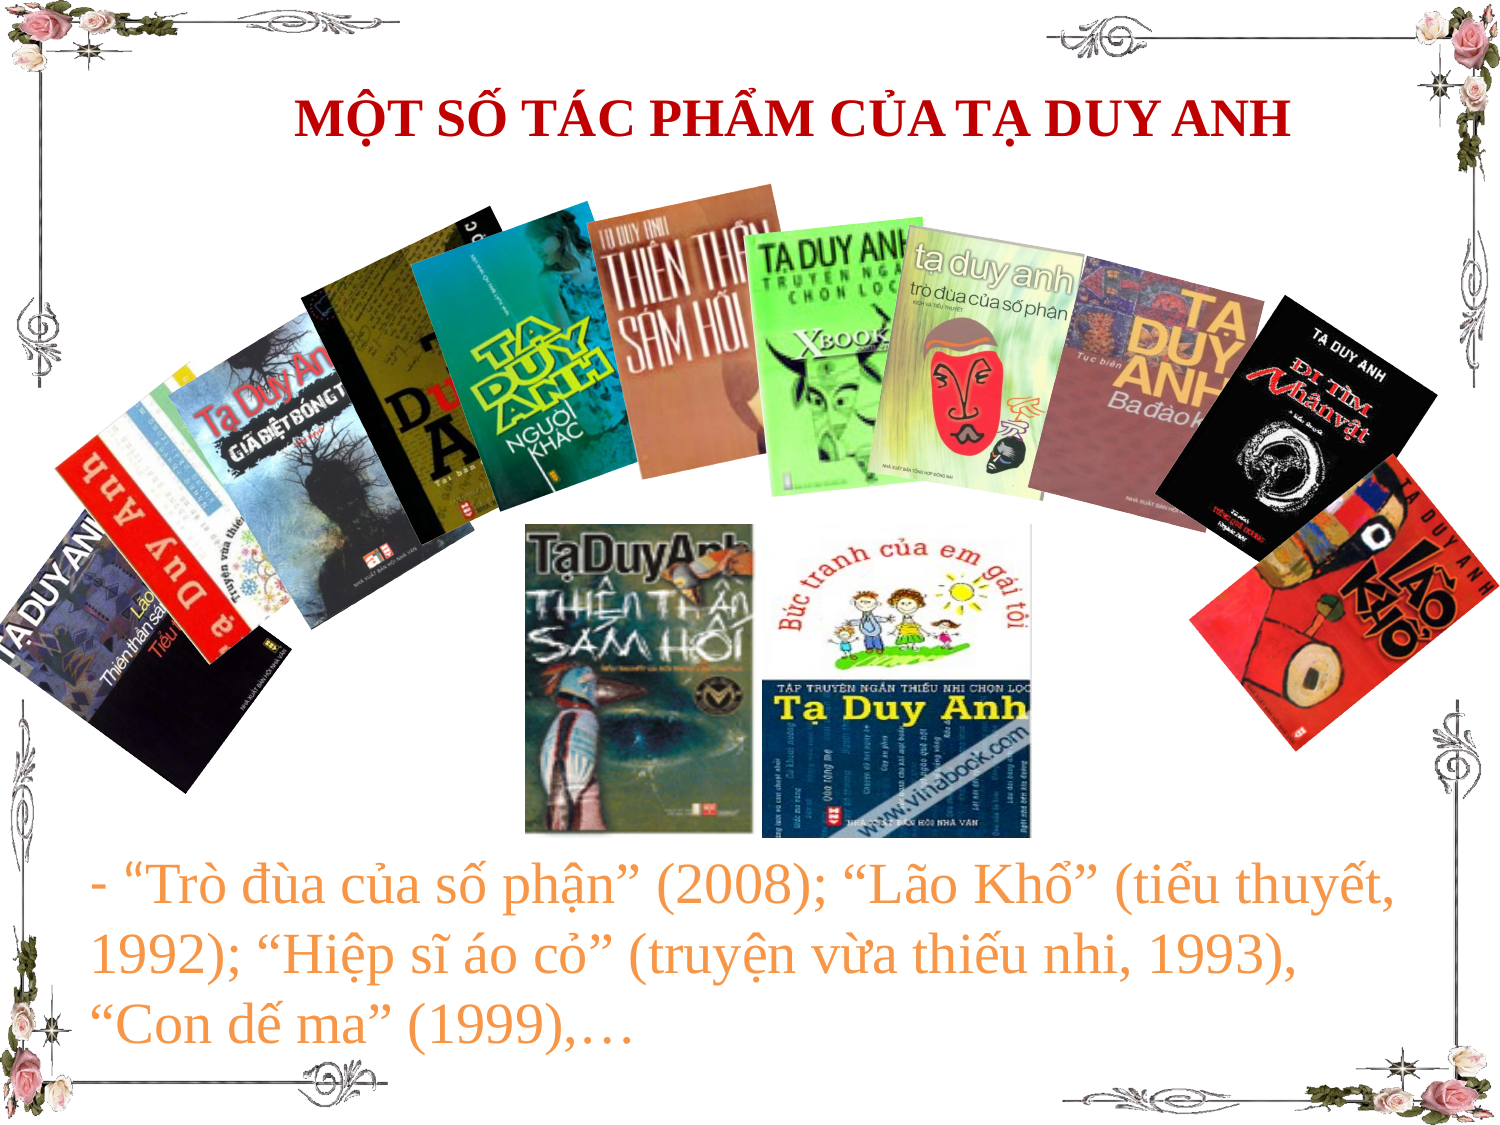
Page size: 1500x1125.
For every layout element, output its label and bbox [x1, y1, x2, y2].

picture [47, 199, 1429, 773]
text_box [0, 0, 1500, 1125]
picture [762, 524, 1032, 838]
picture [524, 524, 758, 838]
